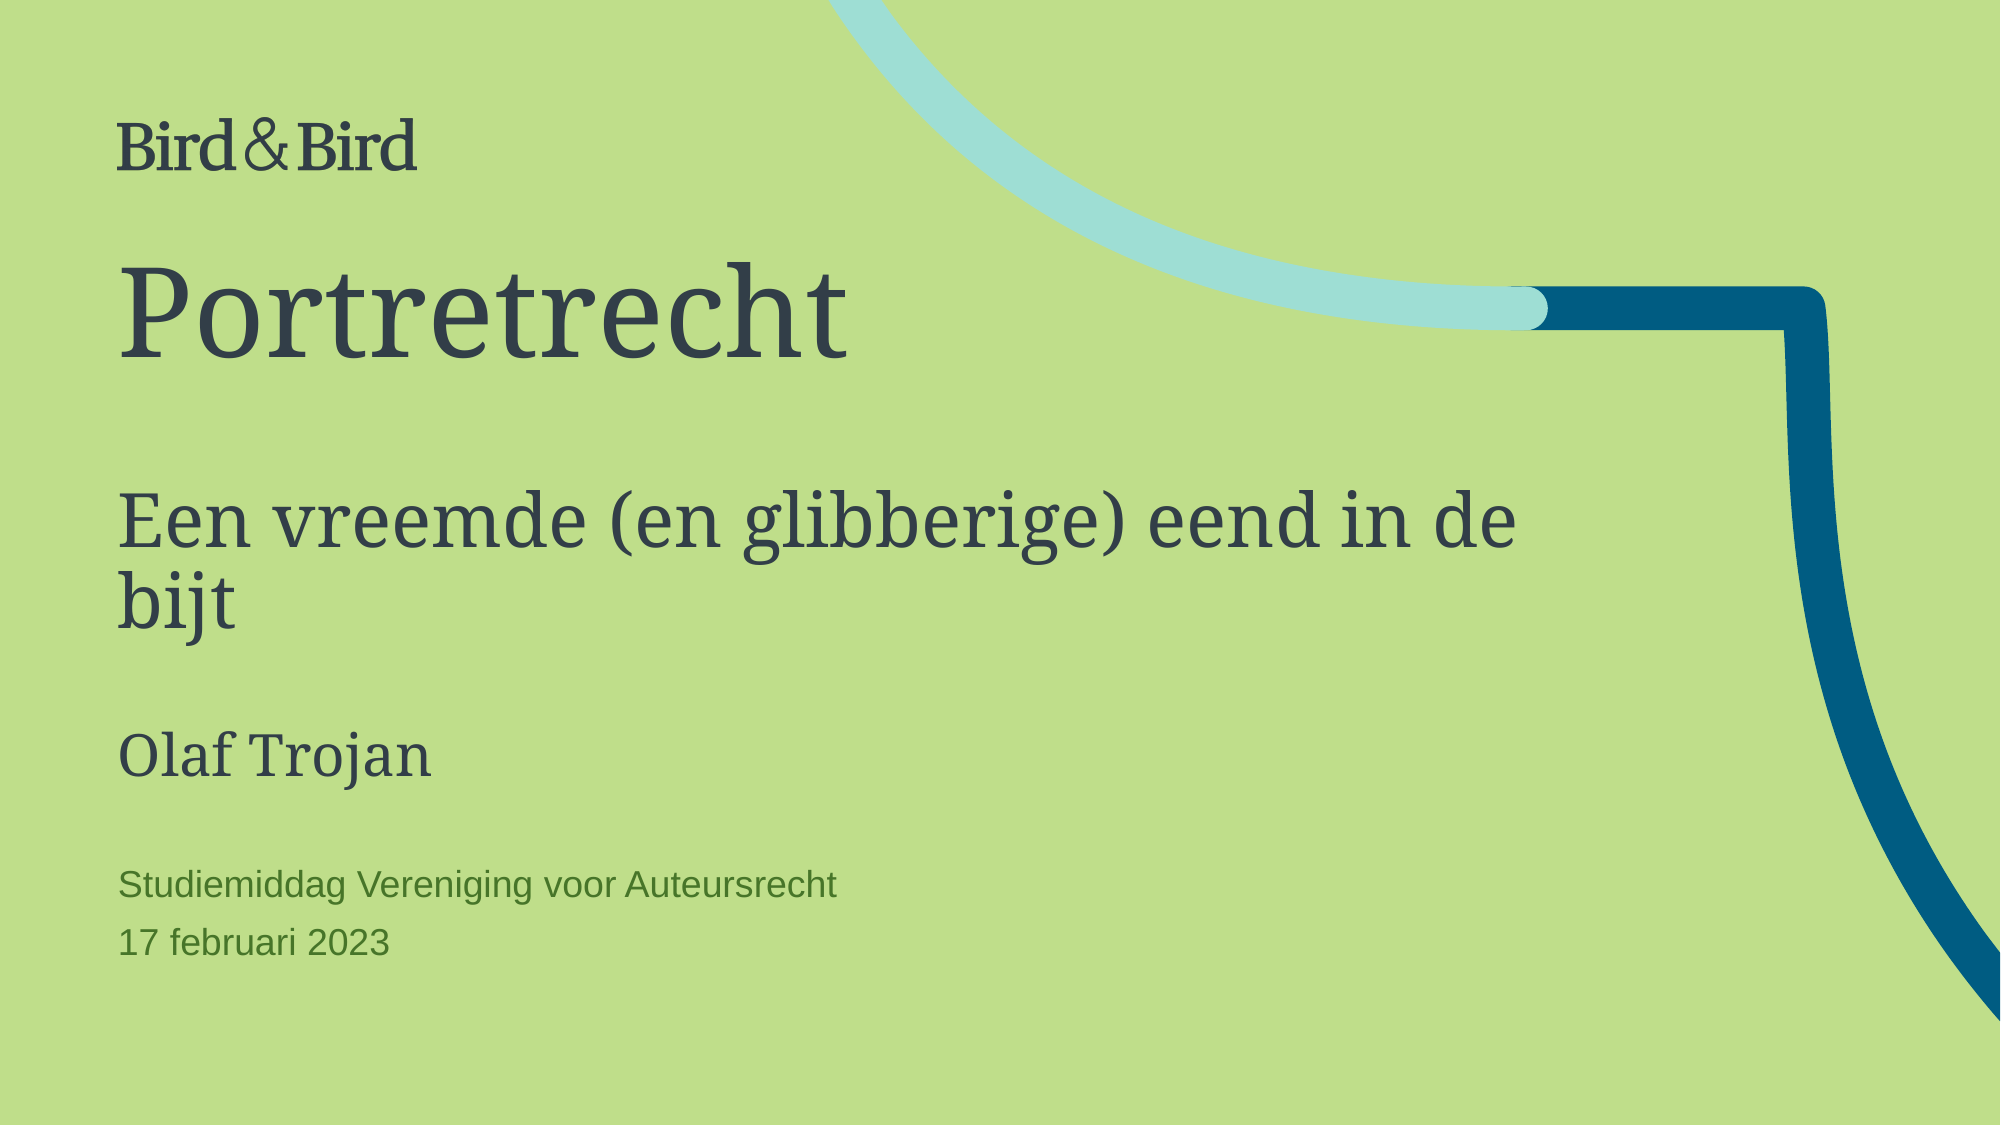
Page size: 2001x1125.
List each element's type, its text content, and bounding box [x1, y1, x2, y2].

subtitle Studiemiddag Vereniging voor Auteursrecht 17 februari 2023 [117, 860, 1135, 1002]
title Portretrecht Een vreemde (en glibberige) eend in de bijt Olaf Trojan [117, 313, 1649, 789]
picture [117, 117, 417, 171]
